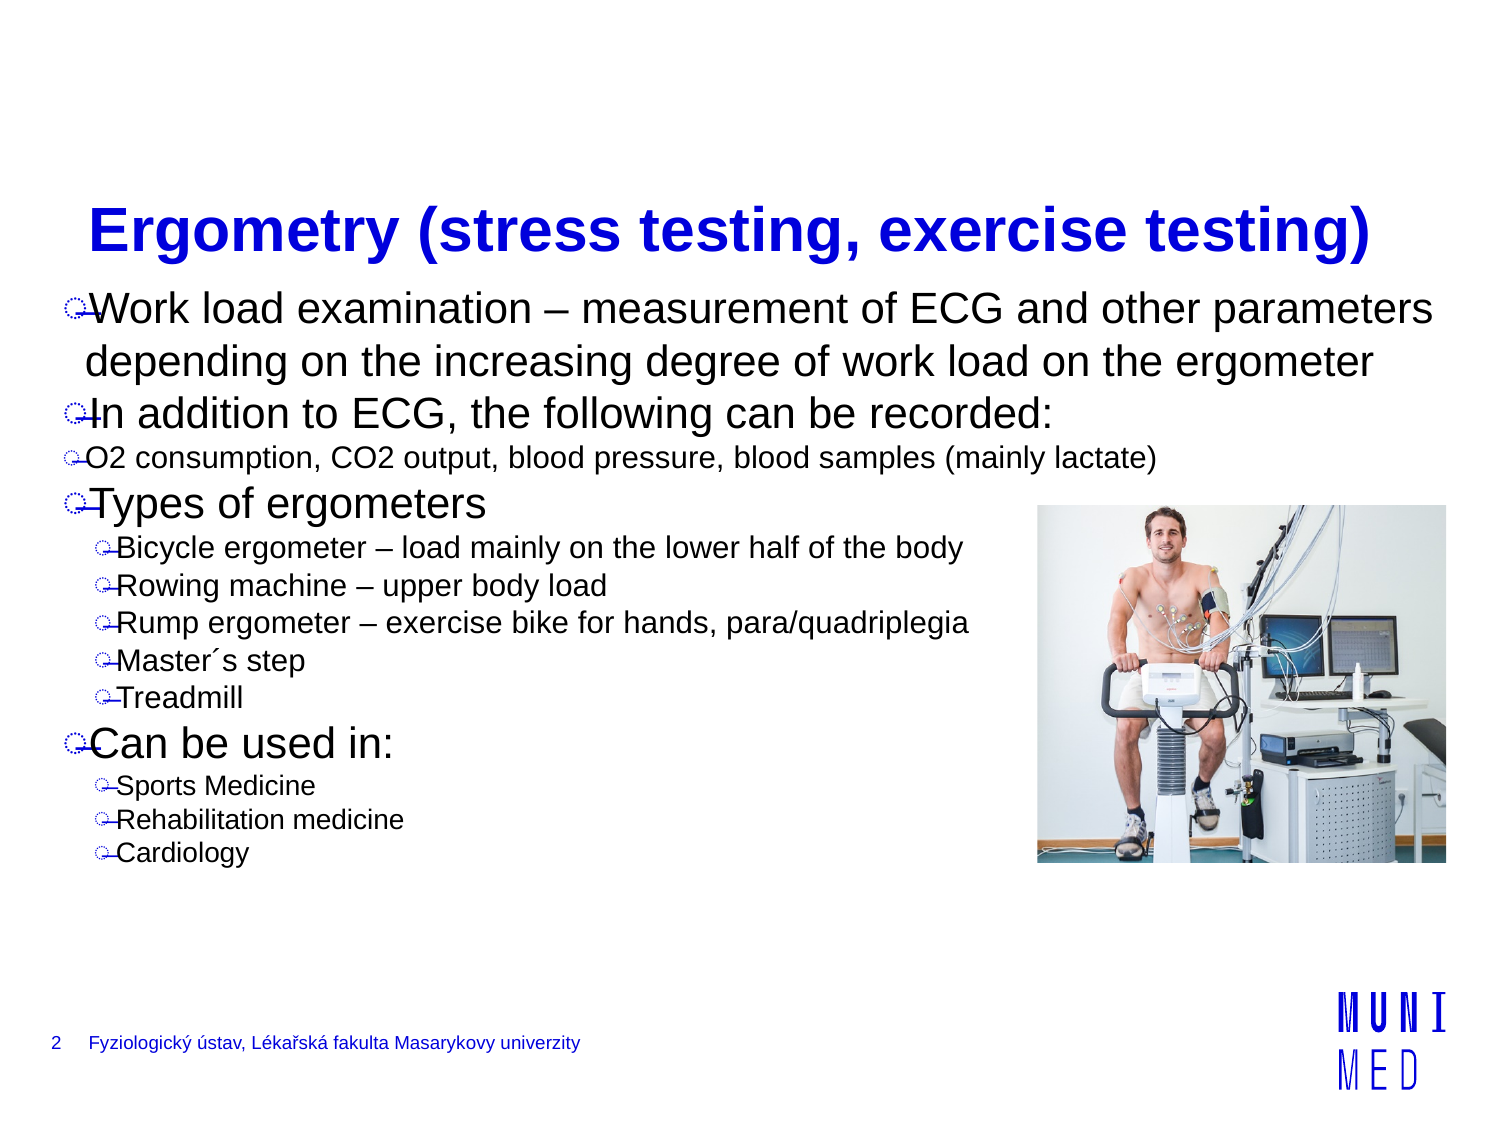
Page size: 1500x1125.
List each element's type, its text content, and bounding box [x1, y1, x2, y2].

picture [1037, 505, 1447, 863]
slide_number 2 [50, 1021, 82, 1063]
list Work load examination – measurement of ECG and other parameters depending on the increasing degree of work load on the ergometer In addition to ECG, the following can be recorded: O2 consumption, CO2 output, blood pressure, blood samples (mainly lactate) Types of ergometers Bicycle ergometer – load mainly on the lower half of the body Rowing machine – upper body load Rump ergometer – exercise bike for hands, para/quadriplegia Master´s step Treadmill Can be used in: Sports Medicine Rehabilitation medicine Cardiology [53, 280, 1467, 926]
footer Fyziologický ústav, Lékařská fakulta Masarykovy univerzity [88, 1021, 1063, 1063]
title Ergometry (stress testing, exercise testing) [88, 201, 1412, 257]
